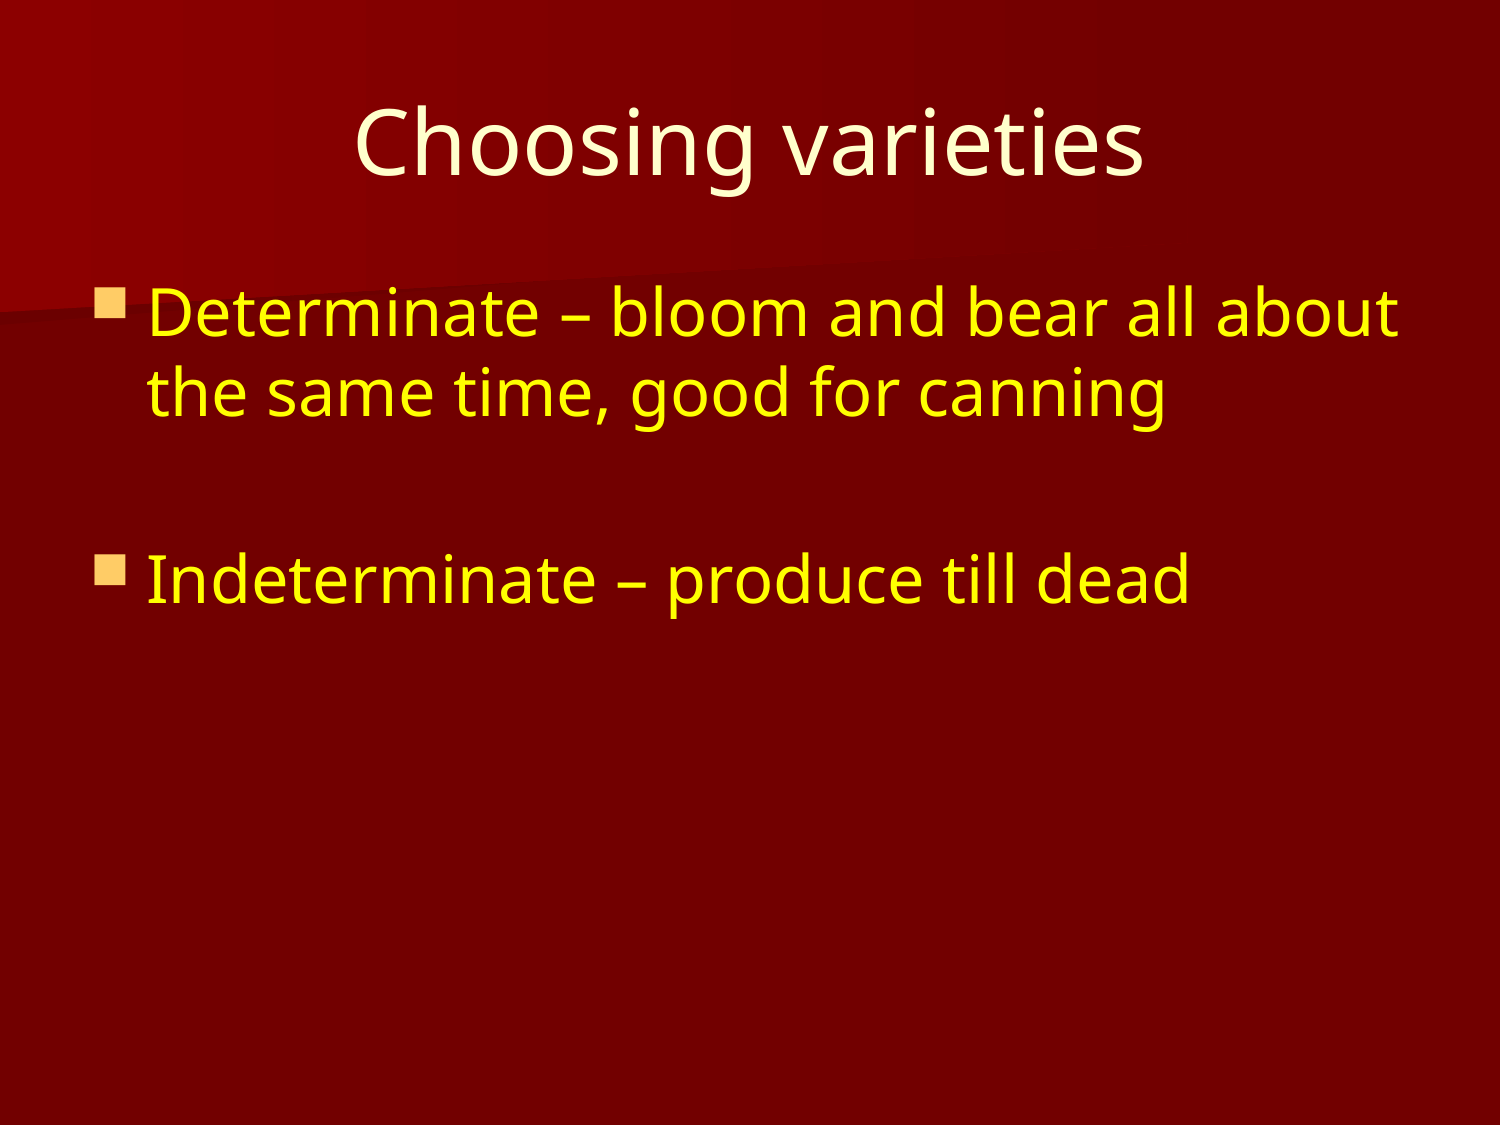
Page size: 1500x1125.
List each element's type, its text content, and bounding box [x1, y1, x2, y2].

list Determinate – bloom and bear all about the same time, good for canning Indeterminate – produce till dead [75, 262, 1425, 1000]
title Choosing varieties [75, 45, 1425, 233]
